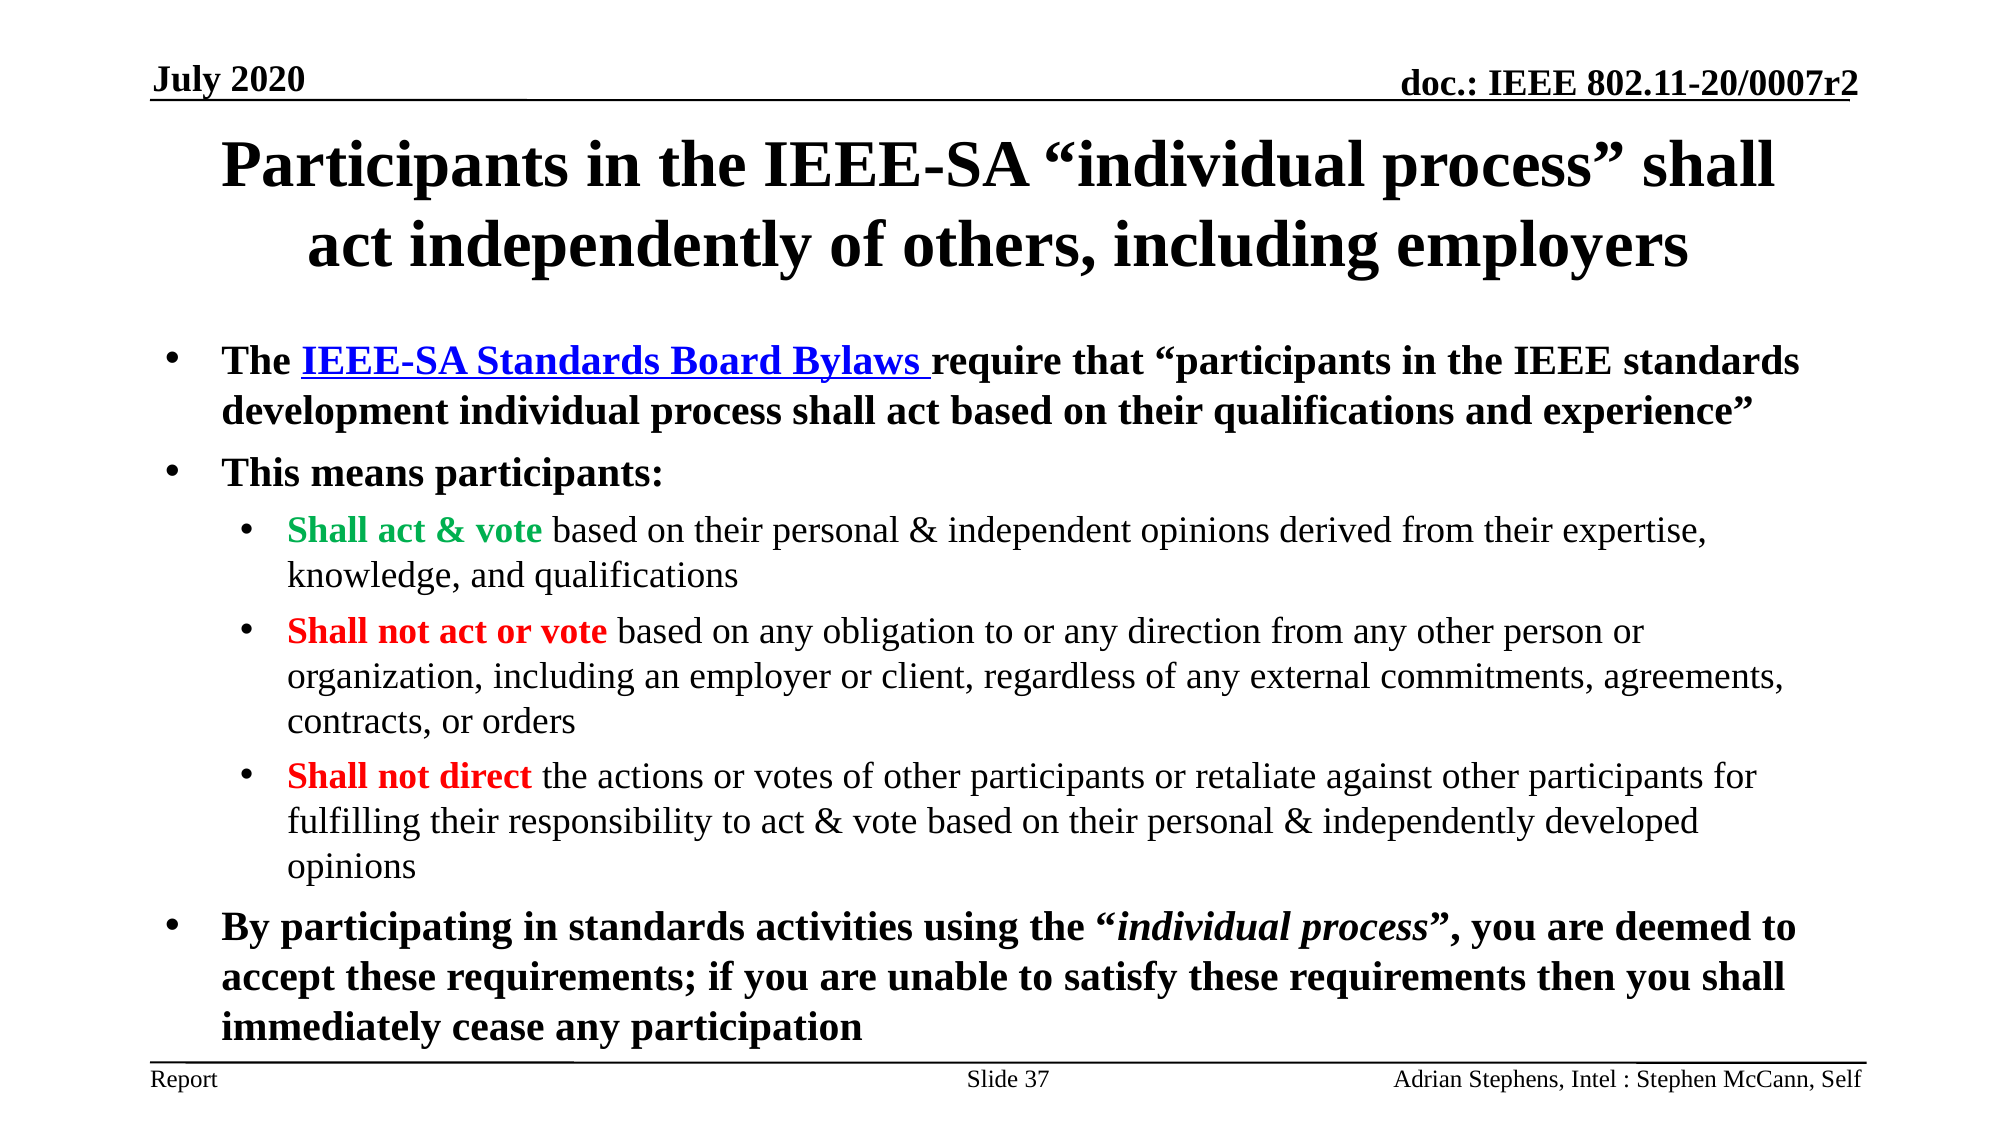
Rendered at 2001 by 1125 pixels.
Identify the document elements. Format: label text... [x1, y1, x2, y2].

title Participants in the IEEE-SA “individual process” shall act independently of others, including employers [149, 112, 1850, 288]
list The IEEE-SA Standards Board Bylaws require that “participants in the IEEE standards development individual process shall act based on their qualifications and experience” This means participants: Shall act & vote based on their personal & independent opinions derived from their expertise, knowledge, and qualifications Shall not act or vote based on any obligation to or any direction from any other person or organization, including an employer or client, regardless of any external commitments, agreements, contracts, or orders Shall not direct the actions or votes of other participants or retaliate against other participants for fulfilling their responsibility to act & vote based on their personal & independently developed opinions By participating in standards activities using the “individual process”, you are deemed to accept these requirements; if you are unable to satisfy these requirements then you shall immediately cease any participation [149, 324, 1850, 1000]
footer Adrian Stephens, Intel : Stephen McCann, Self [1222, 1061, 1863, 1093]
slide_number Slide 37 [950, 1061, 1067, 1123]
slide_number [152, 54, 563, 100]
